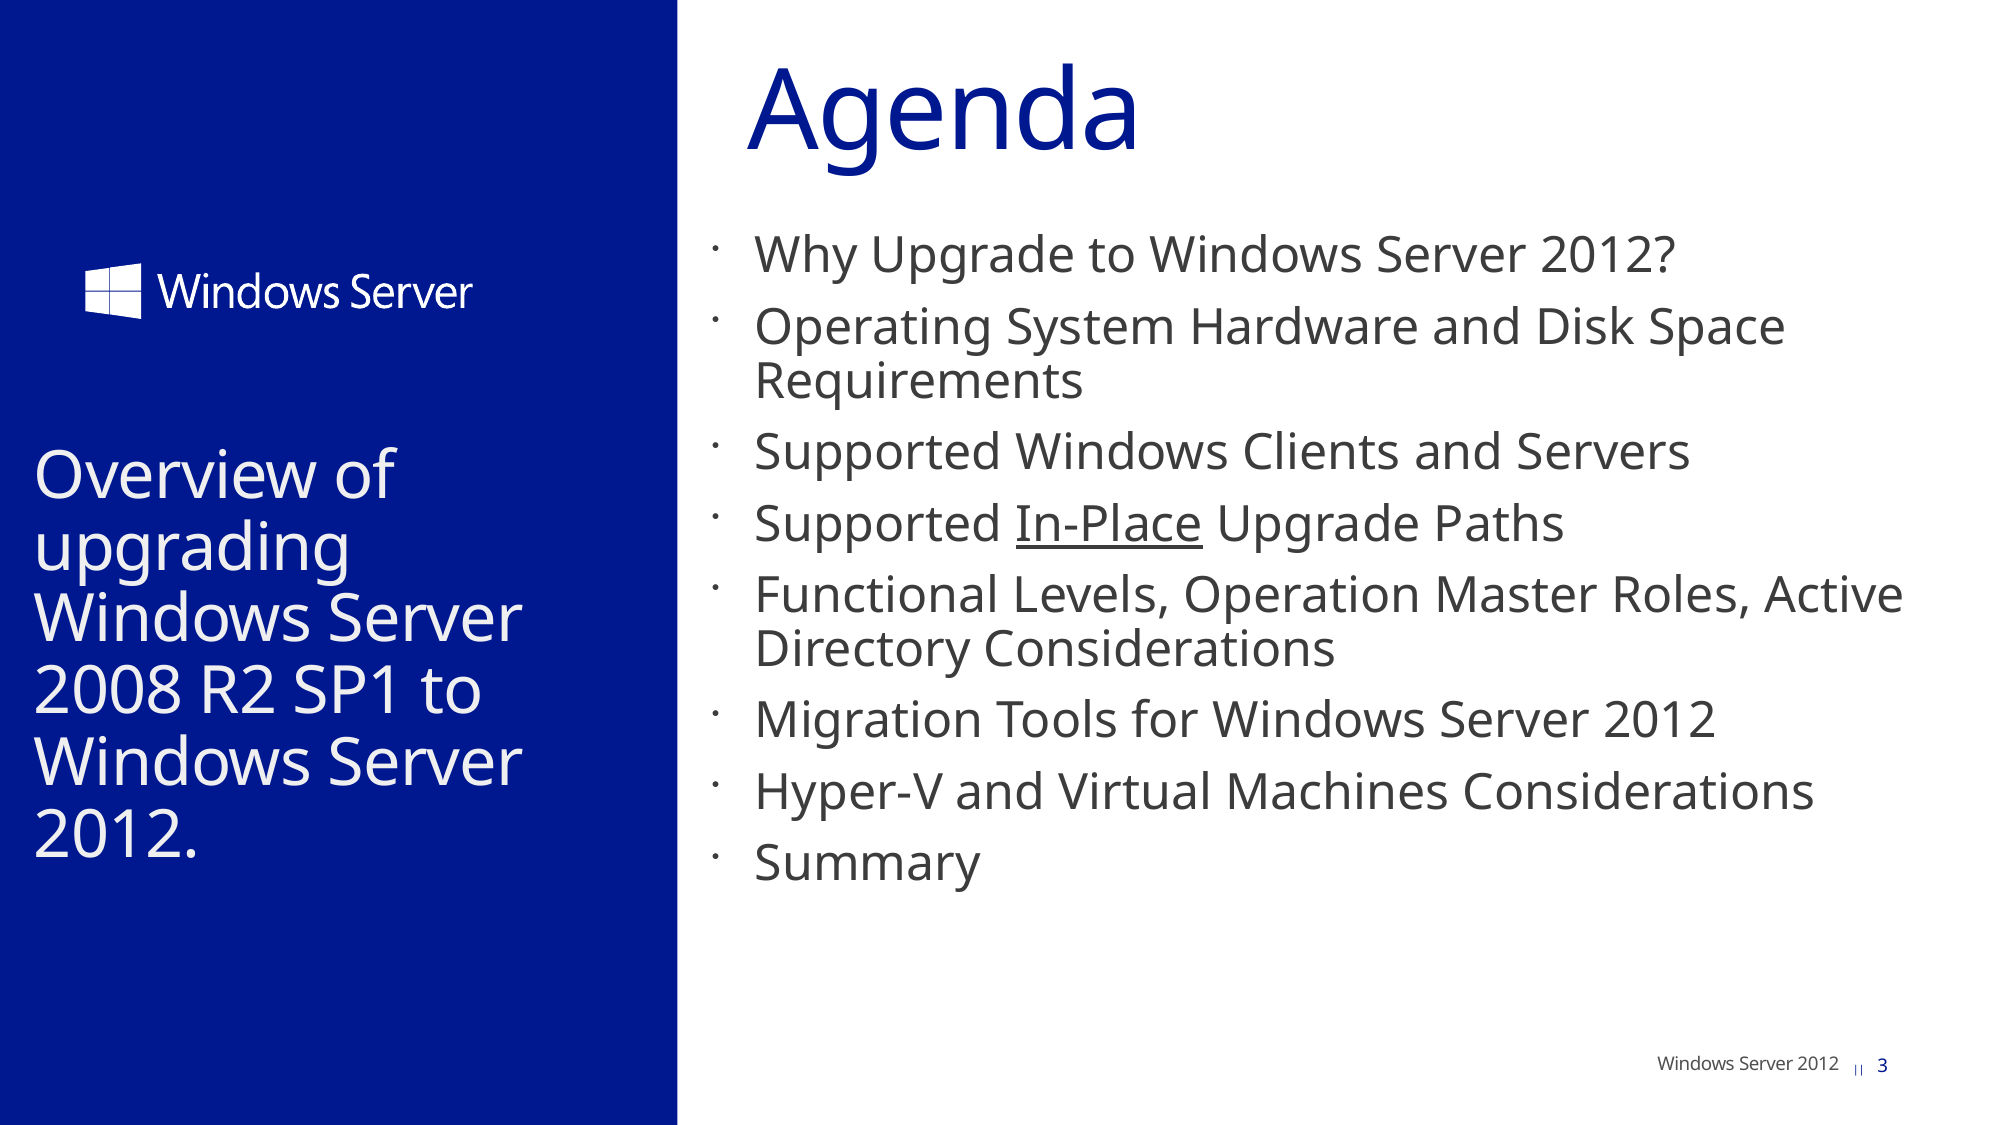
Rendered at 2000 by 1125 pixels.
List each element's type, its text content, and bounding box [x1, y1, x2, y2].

slide_number 3 [1877, 1054, 1915, 1076]
picture [85, 263, 473, 320]
text_box Why Upgrade to Windows Server 2012? Operating System Hardware and Disk Space Requirements Supported Windows Clients and Servers Supported In-Place Upgrade Paths Functional Levels, Operation Master Roles, Active Directory Considerations Migration Tools for Windows Server 2012 Hyper-V and Virtual Machines Considerations Summary [708, 229, 2000, 1017]
text_box Overview of upgrading Windows Server 2008 R2 SP1 to Windows Server 2012. [34, 440, 623, 873]
text_box Agenda [747, 52, 1896, 176]
text_box [0, 0, 678, 1125]
